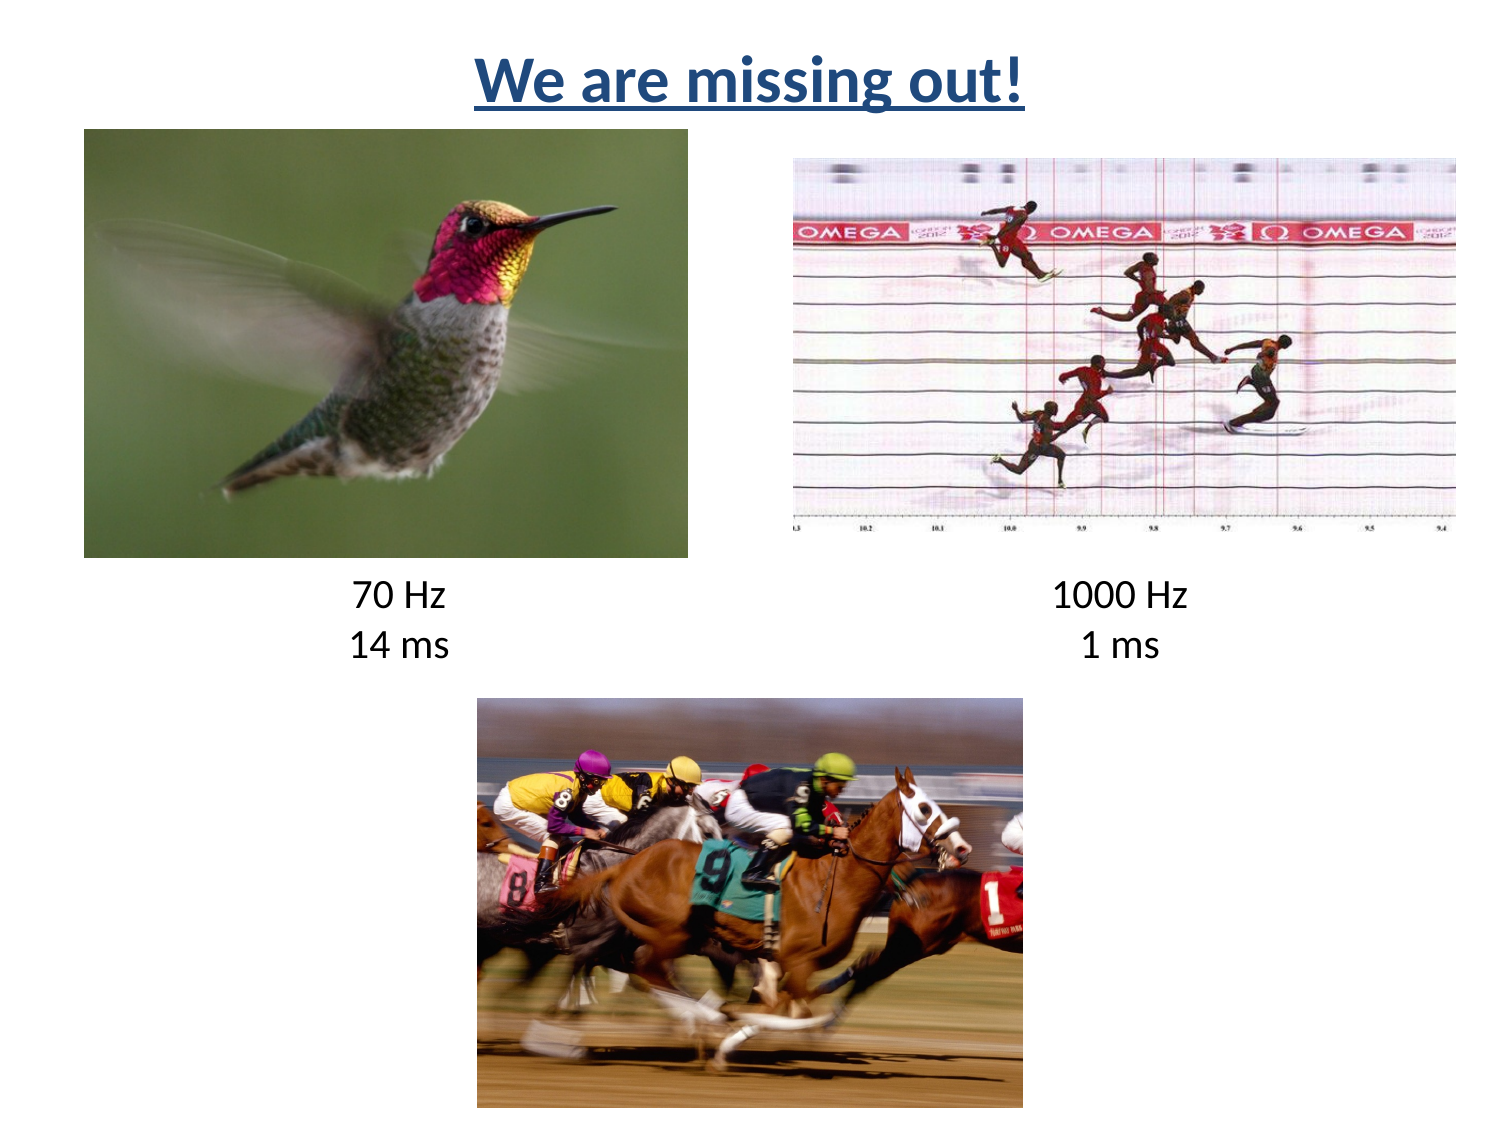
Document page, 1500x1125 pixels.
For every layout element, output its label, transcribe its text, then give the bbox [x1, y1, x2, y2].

picture [84, 128, 689, 558]
picture [476, 698, 1023, 1108]
picture [792, 158, 1457, 532]
text_box 70 Hz 14 ms [169, 565, 629, 675]
text_box 1000 Hz 1 ms [889, 559, 1350, 675]
text_box We are missing out! [74, 0, 1425, 151]
